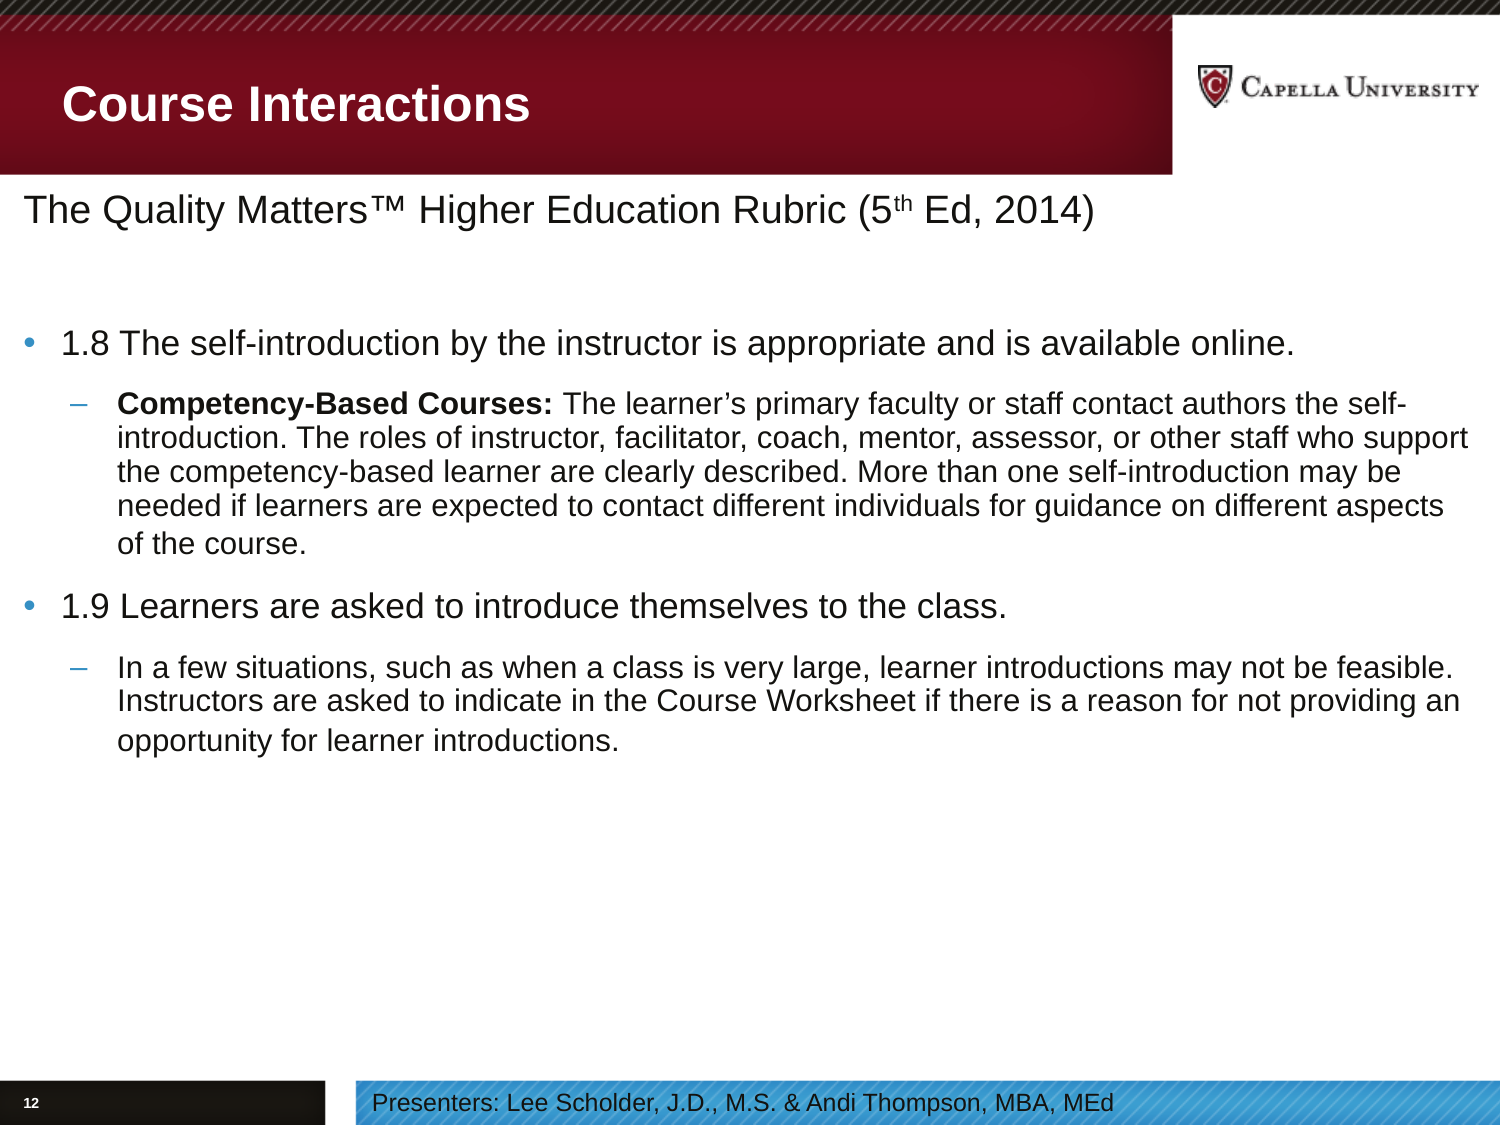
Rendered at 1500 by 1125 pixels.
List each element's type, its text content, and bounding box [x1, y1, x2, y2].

slide_number 12 [8, 1080, 57, 1125]
list The Quality Matters™ Higher Education Rubric (5th Ed, 2014) 1.8 The self-introduction by the instructor is appropriate and is available online. Competency-Based Courses: The learner’s primary faculty or staff contact authors the self-introduction. The roles of instructor, facilitator, coach, mentor, assessor, or other staff who support the competency-based learner are clearly described. More than one self-introduction may be needed if learners are expected to contact different individuals for guidance on different aspects of the course. 1.9 Learners are asked to introduce themselves to the class. In a few situations, such as when a class is very large, learner introductions may not be feasible. Instructors are asked to indicate in the Course Worksheet if there is a reason for not providing an opportunity for learner introductions. [8, 181, 1490, 1055]
title Course Interactions [46, 40, 1157, 170]
picture [0, 0, 1500, 1125]
